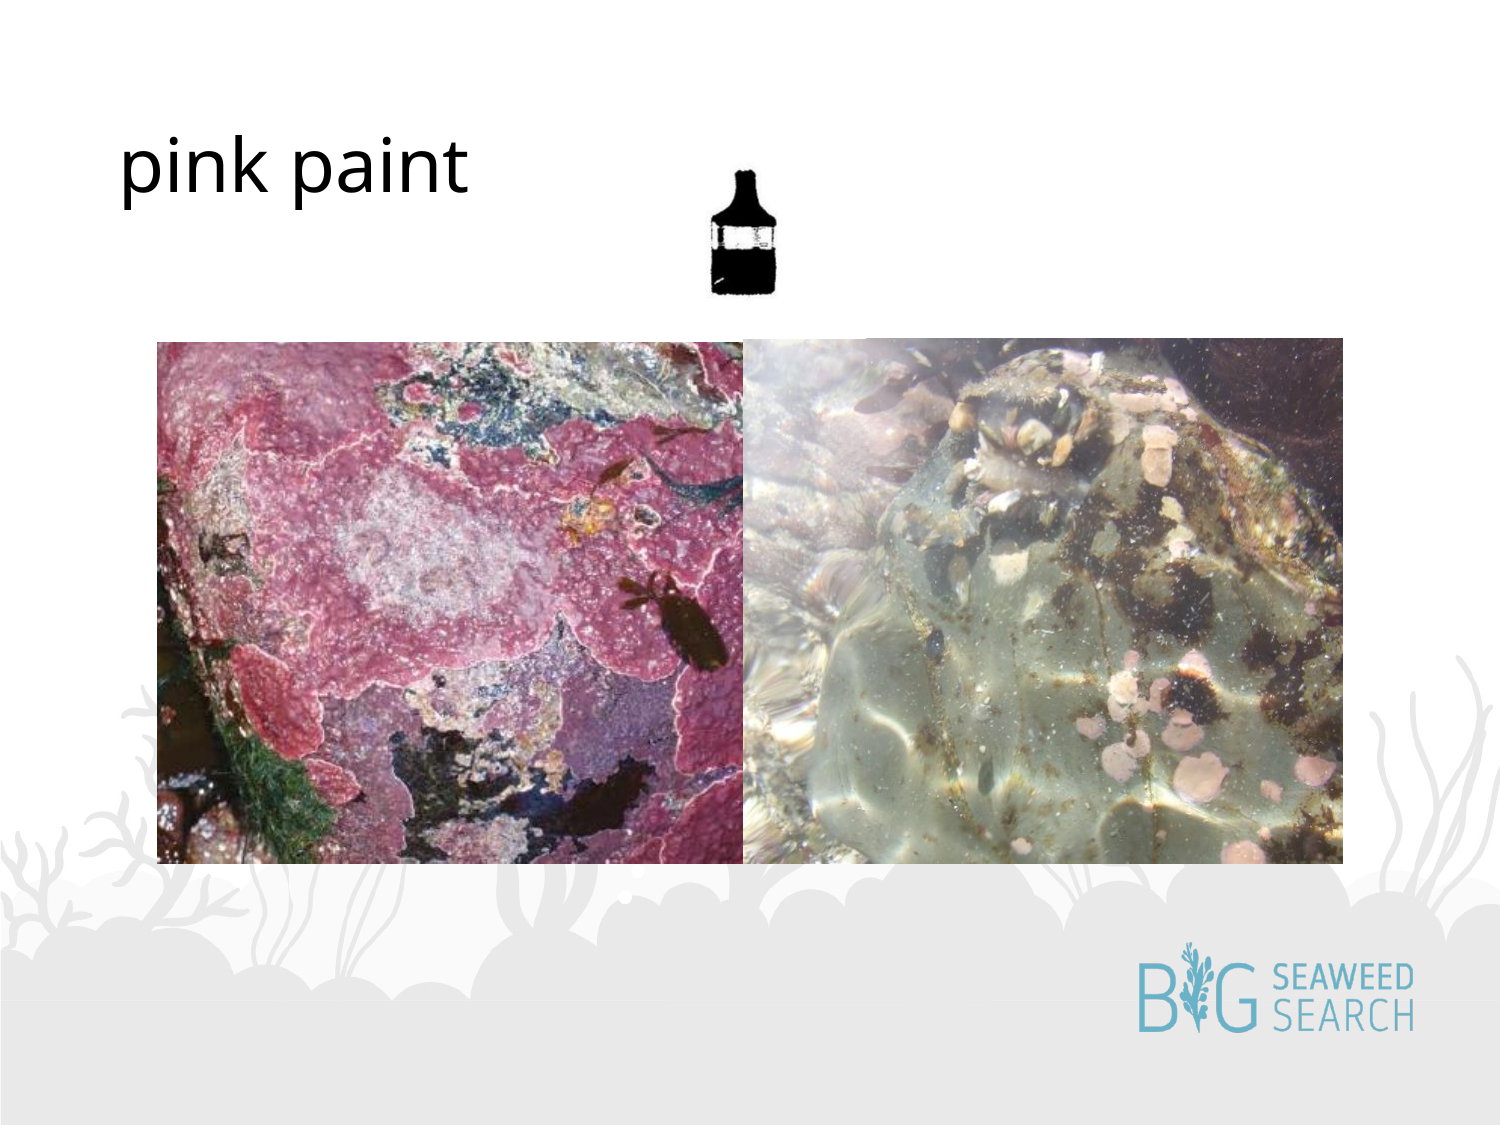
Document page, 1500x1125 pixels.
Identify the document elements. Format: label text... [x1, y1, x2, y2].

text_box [157, 338, 1343, 864]
title pink paint [103, 59, 1397, 278]
picture [0, 0, 1500, 1125]
